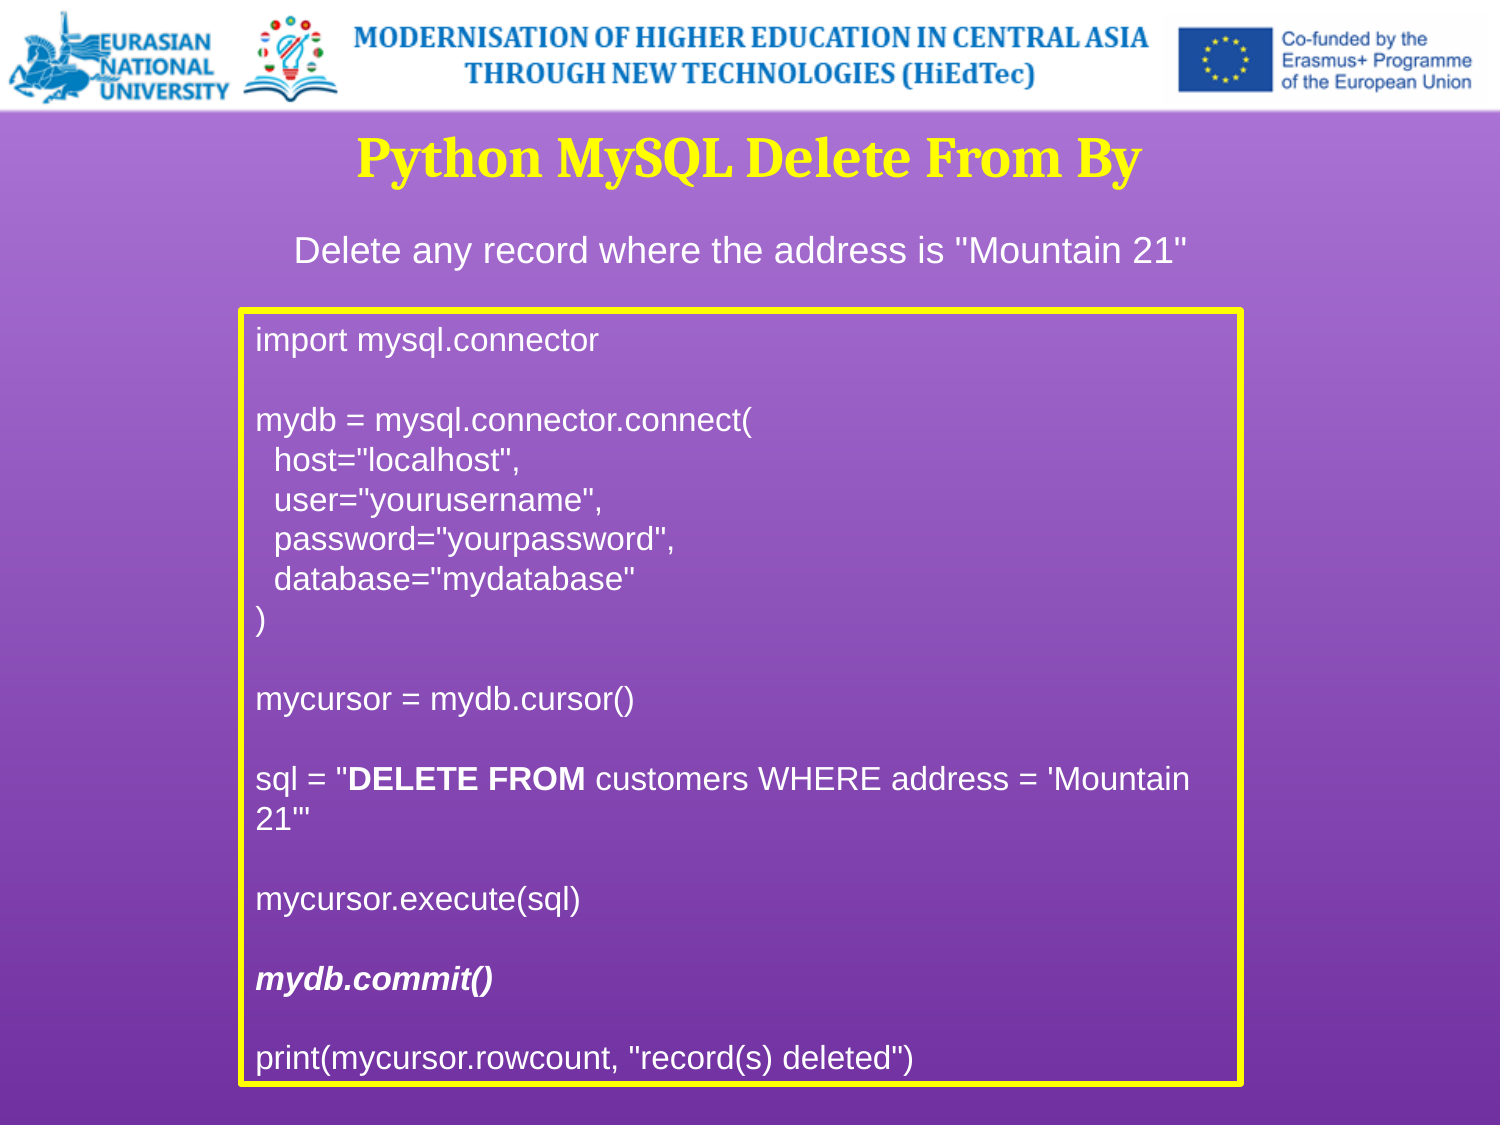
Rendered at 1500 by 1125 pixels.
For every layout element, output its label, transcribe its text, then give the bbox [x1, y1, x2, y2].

text_box import mysql.connector mydb = mysql.connector.connect( host="localhost", user="yourusername", password="yourpassword", database="mydatabase" ) mycursor = mydb.cursor() sql = "DELETE FROM customers WHERE address = 'Mountain 21'" mycursor.execute(sql) mydb.commit() print(mycursor.rowcount, "record(s) deleted") [240, 310, 1241, 1084]
text_box Delete any record where the address is "Mountain 21" [240, 218, 1241, 279]
text_box Python MySQL Delete From By [0, 111, 1500, 197]
picture [0, 197, 1500, 1125]
picture [0, 0, 1500, 111]
